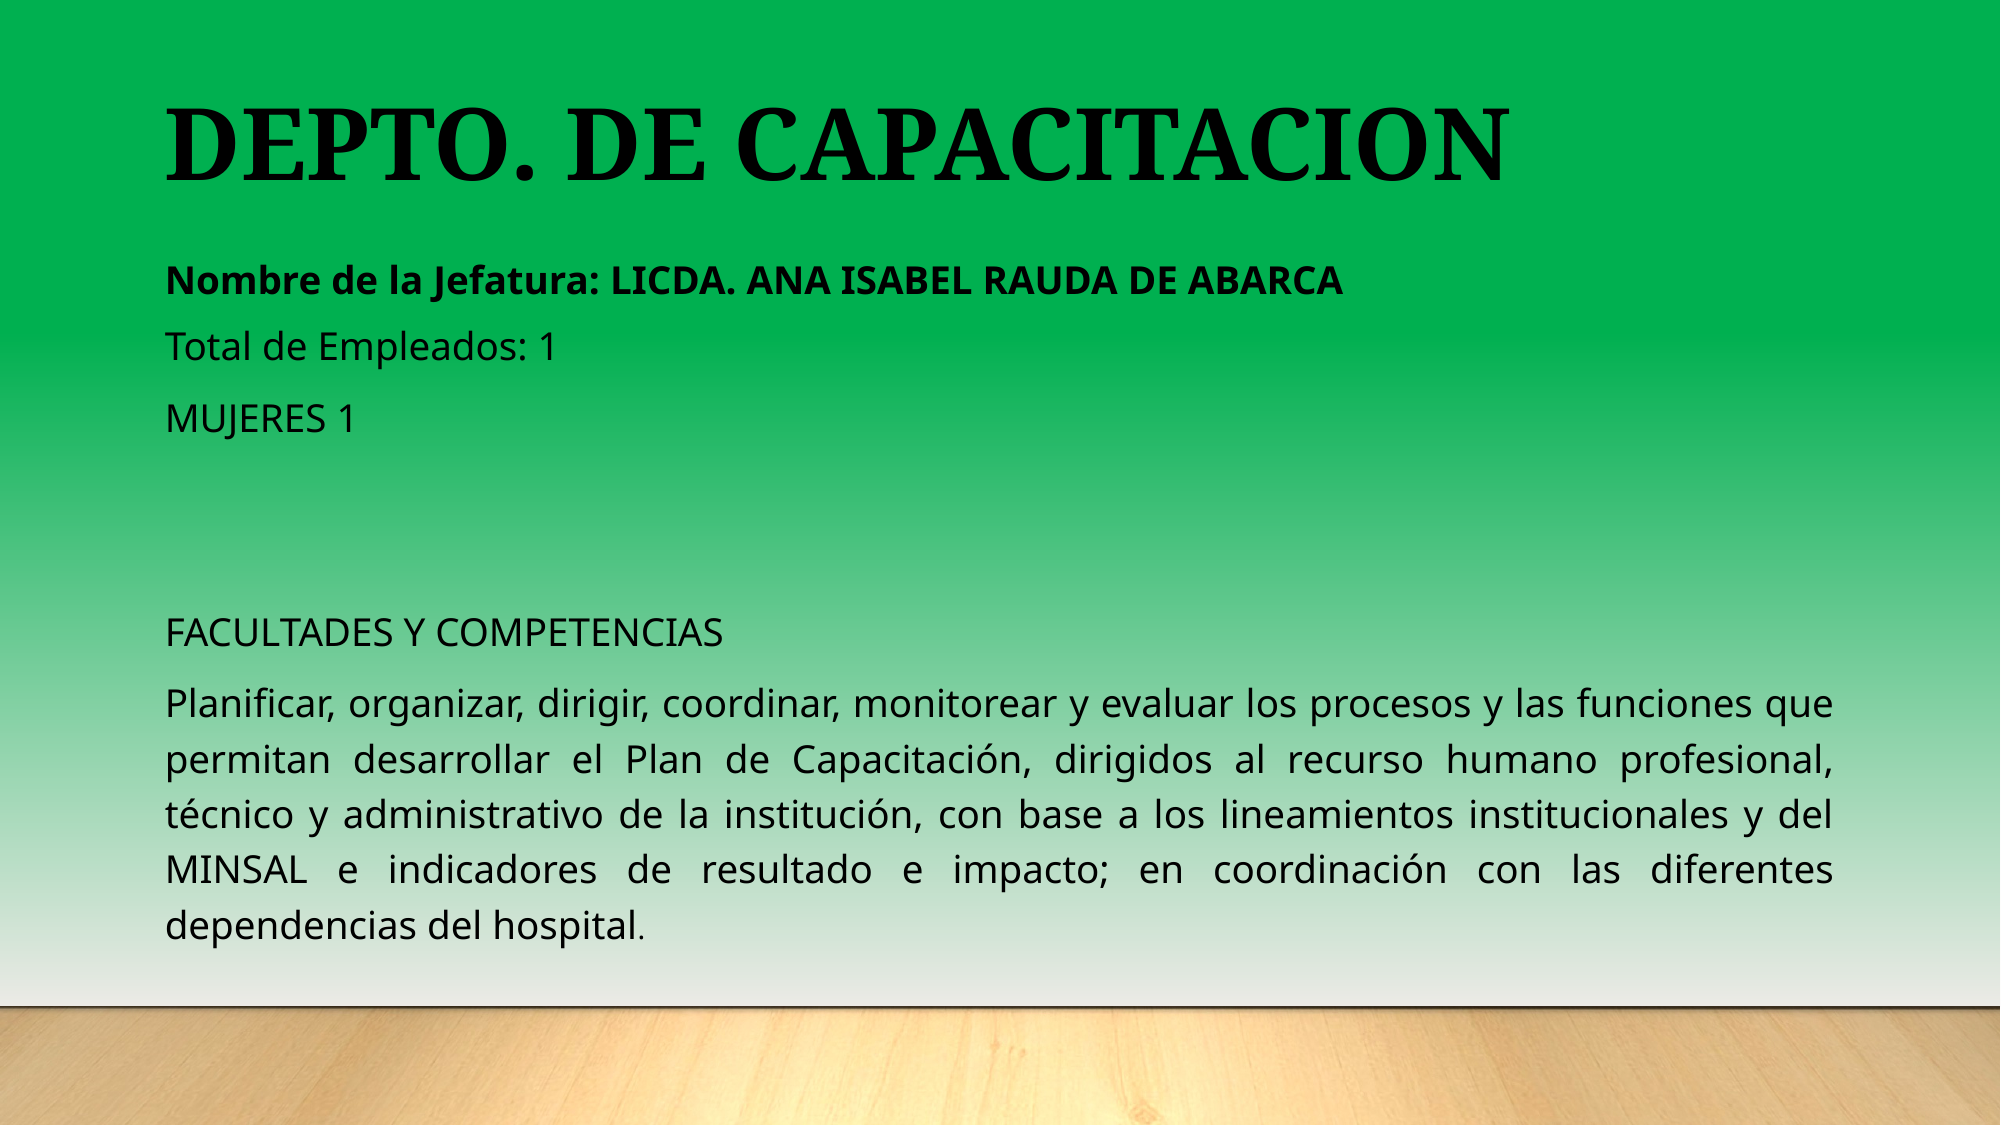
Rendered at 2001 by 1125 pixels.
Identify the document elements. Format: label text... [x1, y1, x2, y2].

picture [0, 1006, 2000, 1125]
title DEPTO. DE CAPACITACION [149, 40, 1851, 210]
list Nombre de la Jefatura: Licda. ANA ISABEL RAUDA DE ABARCA Total de Empleados: 1 MUJERES 1 FACULTADES Y COMPETENCIAS Planificar, organizar, dirigir, coordinar, monitorear y evaluar los procesos y las funciones que permitan desarrollar el Plan de Capacitación, dirigidos al recurso humano profesional, técnico y administrativo de la institución, con base a los lineamientos institucionales y del MINSAL e indicadores de resultado e impacto; en coordinación con las diferentes dependencias del hospital. [149, 244, 1851, 956]
